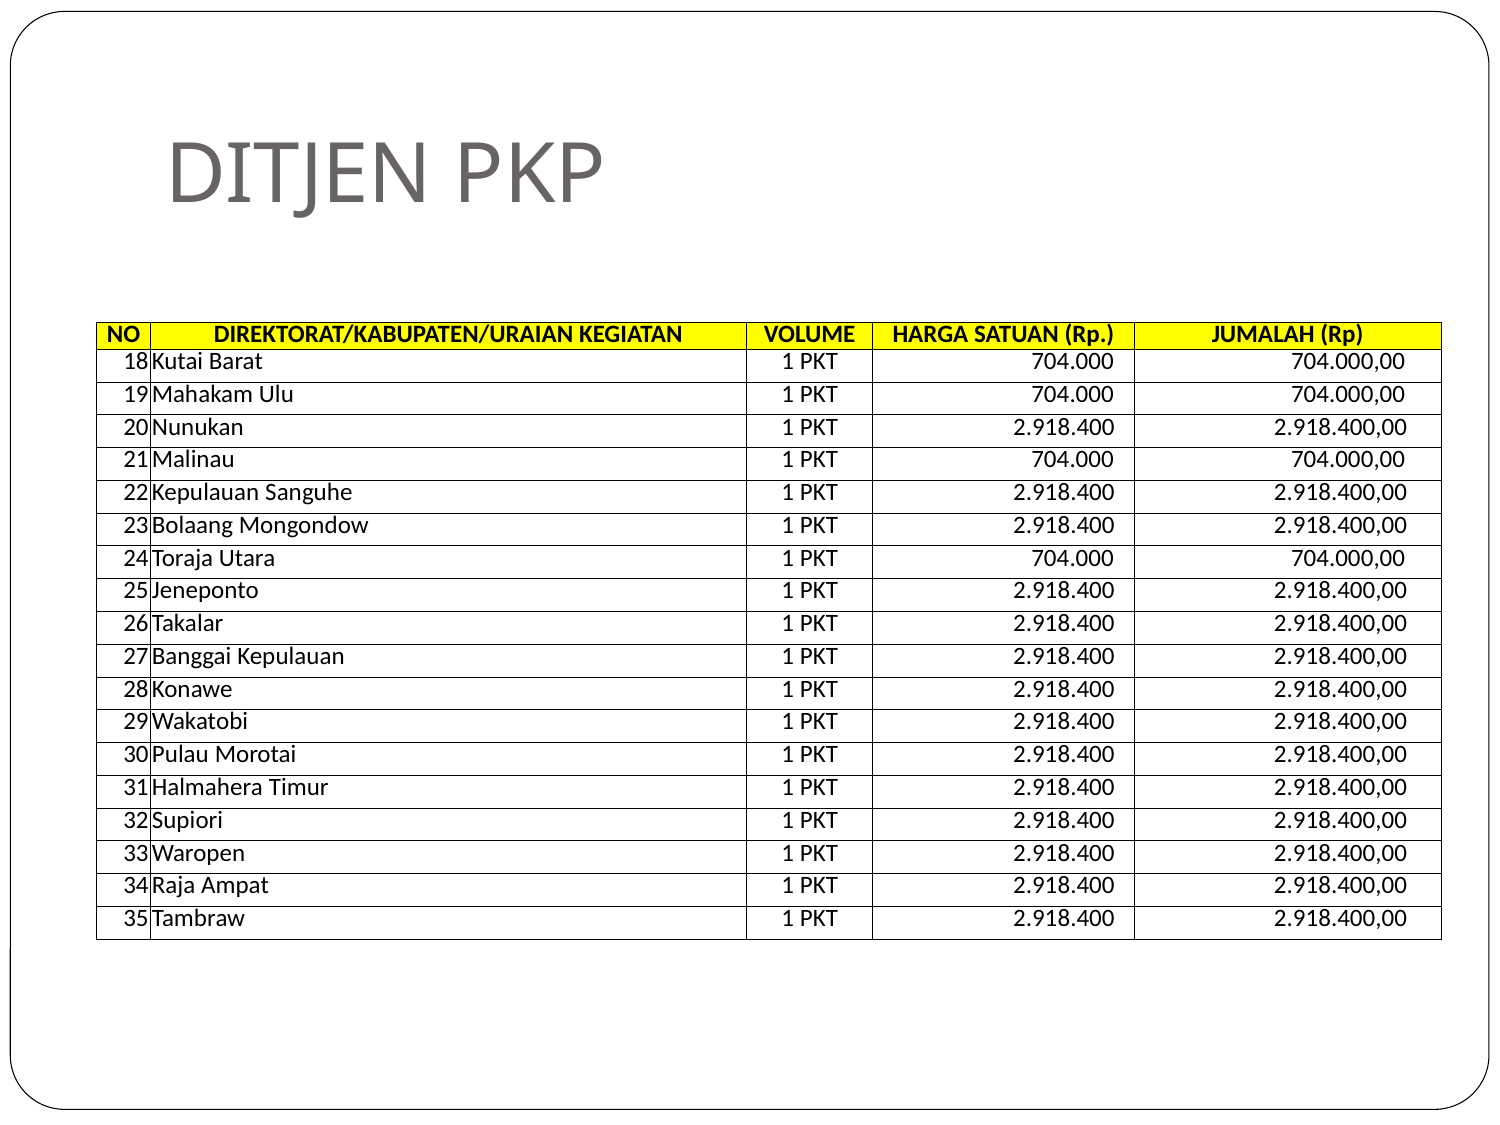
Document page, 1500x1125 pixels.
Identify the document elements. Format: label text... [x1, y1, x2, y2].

table_cell 1 PKT [747, 710, 872, 742]
table_cell 2.918.400 [873, 874, 1134, 906]
table_header NO [97, 323, 150, 349]
table_cell Mahakam Ulu [151, 383, 746, 414]
table_cell 1 PKT [747, 874, 872, 906]
table_cell 2.918.400,00 [1135, 809, 1441, 840]
table_header HARGA SATUAN (Rp.) [873, 323, 1134, 349]
table_cell Kepulauan Sanguhe [151, 481, 746, 513]
table_cell 1 PKT [747, 776, 872, 808]
table_cell 2.918.400,00 [1135, 415, 1441, 447]
table_cell 1 PKT [747, 514, 872, 545]
table_cell 28 [97, 678, 150, 709]
table_cell Wakatobi [151, 710, 746, 742]
table_cell 1 PKT [747, 481, 872, 513]
table_cell 29 [97, 710, 150, 742]
table_cell 704.000 [873, 448, 1134, 480]
table_cell 2.918.400,00 [1135, 514, 1441, 545]
table_cell 1 PKT [747, 743, 872, 775]
table_cell 31 [97, 776, 150, 808]
table_cell 25 [97, 579, 150, 611]
table_cell Banggai Kepulauan [151, 645, 746, 677]
table_cell 2.918.400 [873, 415, 1134, 447]
table_cell Halmahera Timur [151, 776, 746, 808]
table_cell 27 [97, 645, 150, 677]
table_cell 35 [97, 907, 150, 939]
table_cell 2.918.400,00 [1135, 612, 1441, 644]
table_cell 1 PKT [747, 546, 872, 578]
table_cell 23 [97, 514, 150, 545]
table_cell 2.918.400,00 [1135, 579, 1441, 611]
table_cell 2.918.400,00 [1135, 678, 1441, 709]
table_header JUMALAH (Rp) [1135, 323, 1441, 349]
table_cell 1 PKT [747, 415, 872, 447]
table_cell 1 PKT [747, 678, 872, 709]
table_cell 32 [97, 809, 150, 840]
table_cell 2.918.400 [873, 809, 1134, 840]
table_cell 2.918.400 [873, 841, 1134, 873]
table_cell 704.000,00 [1135, 383, 1441, 414]
title DITJEN PKP [149, 46, 1426, 235]
table_cell 2.918.400,00 [1135, 743, 1441, 775]
table_cell 704.000,00 [1135, 546, 1441, 578]
table_cell 2.918.400 [873, 481, 1134, 513]
table_cell 20 [97, 415, 150, 447]
table_cell Kutai Barat [151, 350, 746, 382]
table_cell 18 [97, 350, 150, 382]
table_cell 704.000 [873, 350, 1134, 382]
table_cell Takalar [151, 612, 746, 644]
table_cell 2.918.400 [873, 678, 1134, 709]
table_cell Toraja Utara [151, 546, 746, 578]
table_cell 22 [97, 481, 150, 513]
table_cell 704.000,00 [1135, 350, 1441, 382]
table_cell 1 PKT [747, 841, 872, 873]
table_cell 2.918.400 [873, 710, 1134, 742]
table_cell Tambraw [151, 907, 746, 939]
table_cell 1 PKT [747, 809, 872, 840]
table_cell 1 PKT [747, 448, 872, 480]
table_cell 1 PKT [747, 907, 872, 939]
table_cell 2.918.400,00 [1135, 907, 1441, 939]
table_cell 21 [97, 448, 150, 480]
table_cell 2.918.400,00 [1135, 874, 1441, 906]
table_cell 2.918.400 [873, 645, 1134, 677]
table_cell 1 PKT [747, 350, 872, 382]
table_cell Malinau [151, 448, 746, 480]
table_header DIREKTORAT/KABUPATEN/URAIAN KEGIATAN [151, 323, 746, 349]
table_cell Waropen [151, 841, 746, 873]
table_cell 2.918.400,00 [1135, 776, 1441, 808]
table_cell 2.918.400 [873, 907, 1134, 939]
table_cell 2.918.400,00 [1135, 481, 1441, 513]
table_cell 2.918.400,00 [1135, 710, 1441, 742]
table_cell Nunukan [151, 415, 746, 447]
table_cell 34 [97, 874, 150, 906]
table_cell 1 PKT [747, 612, 872, 644]
table_cell Raja Ampat [151, 874, 746, 906]
table_cell 24 [97, 546, 150, 578]
table_cell 704.000 [873, 383, 1134, 414]
table_cell 26 [97, 612, 150, 644]
table_cell Jeneponto [151, 579, 746, 611]
table_cell Supiori [151, 809, 746, 840]
table_cell 19 [97, 383, 150, 414]
table_cell 2.918.400 [873, 514, 1134, 545]
table_cell 33 [97, 841, 150, 873]
table_header VOLUME [747, 323, 872, 349]
table_cell 30 [97, 743, 150, 775]
table_cell 1 PKT [747, 383, 872, 414]
table_cell 704.000 [873, 546, 1134, 578]
table_cell 1 PKT [747, 645, 872, 677]
table_cell 704.000,00 [1135, 448, 1441, 480]
table_cell 1 PKT [747, 579, 872, 611]
table_cell 2.918.400 [873, 743, 1134, 775]
table_cell 2.918.400,00 [1135, 645, 1441, 677]
table_cell 2.918.400 [873, 776, 1134, 808]
table_cell Bolaang Mongondow [151, 514, 746, 545]
table_cell 2.918.400 [873, 612, 1134, 644]
table_cell Pulau Morotai [151, 743, 746, 775]
table_cell 2.918.400 [873, 579, 1134, 611]
table_cell Konawe [151, 678, 746, 709]
table_cell 2.918.400,00 [1135, 841, 1441, 873]
